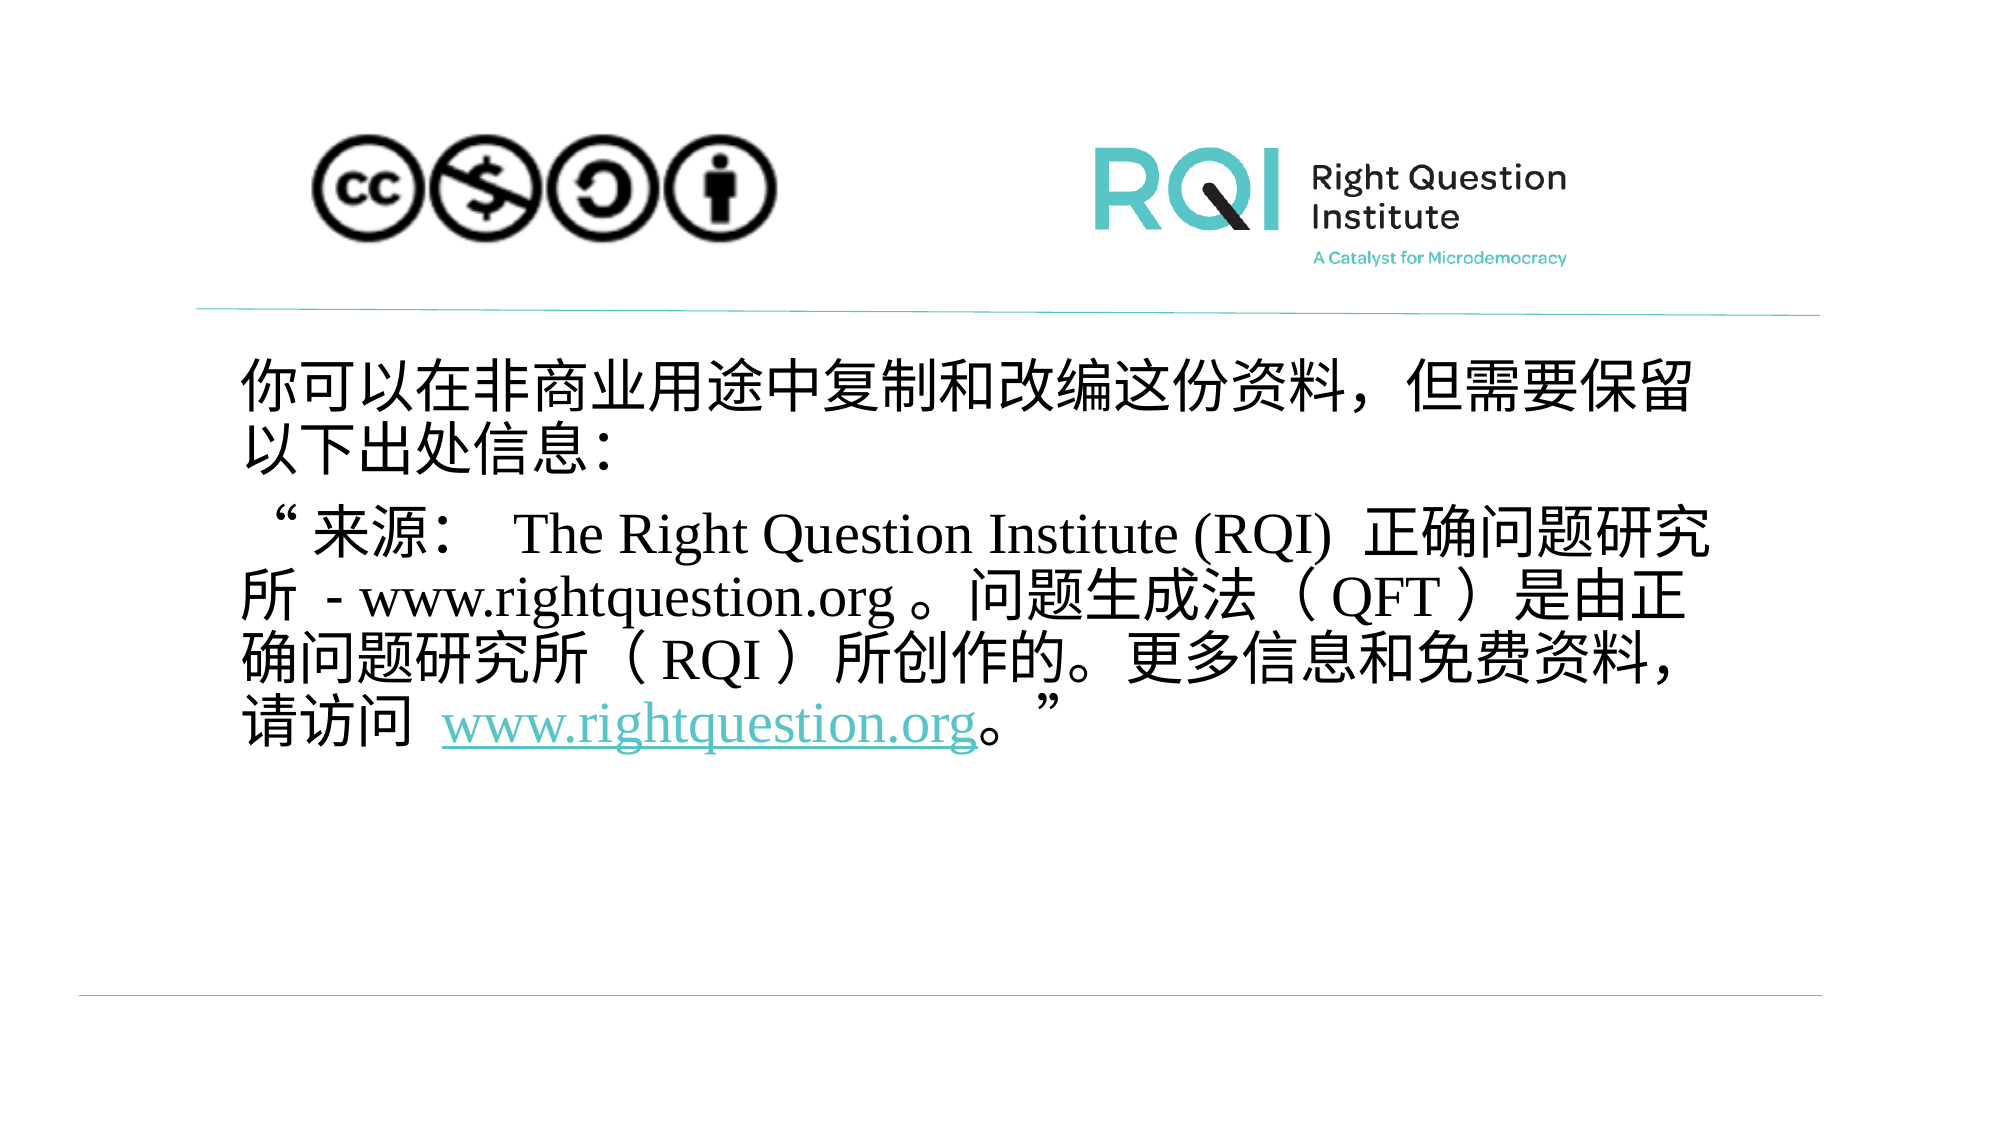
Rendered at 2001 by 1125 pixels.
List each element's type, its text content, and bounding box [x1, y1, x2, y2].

picture [1092, 144, 1569, 270]
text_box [196, 308, 1820, 316]
list 你可以在非商业用途中复制和改编这份资料，但需要保留以下出处信息： “来源： The Right Question Institute (RQI) 正确问题研究所 - www.rightquestion.org。问题生成法（QFT）是由正确问题研究所（RQI）所创作的。更多信息和免费资料，请访问 www.rightquestion.org。” [225, 349, 1761, 907]
picture [310, 133, 780, 245]
